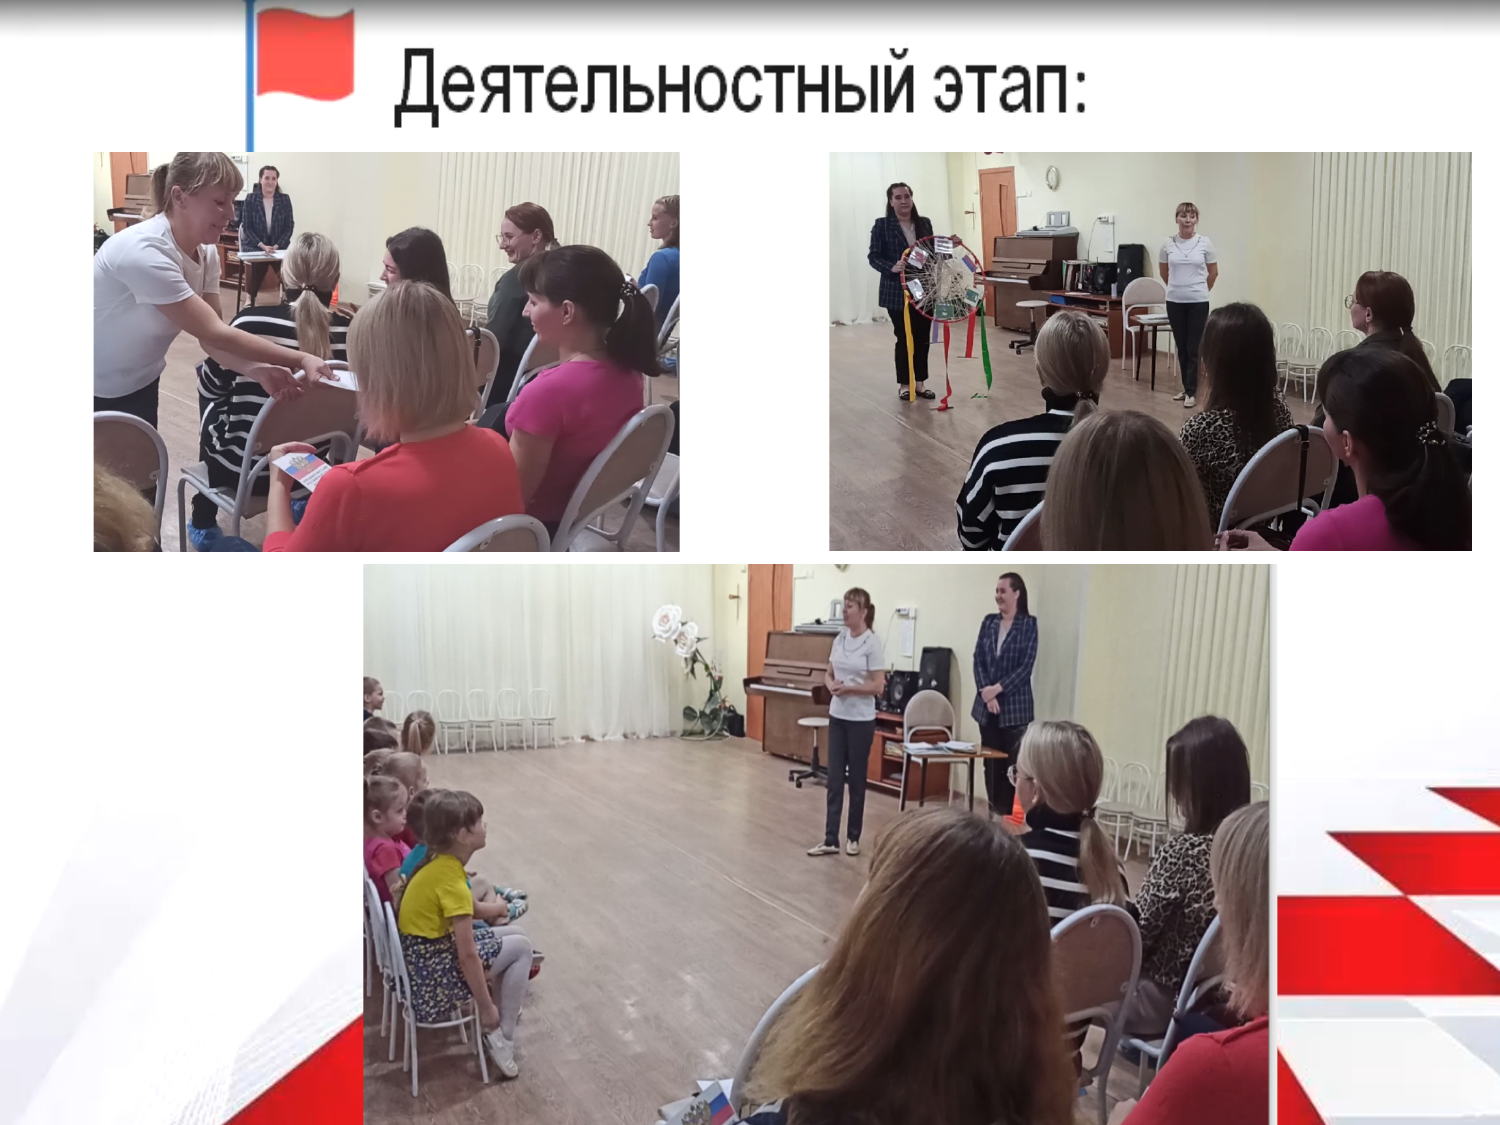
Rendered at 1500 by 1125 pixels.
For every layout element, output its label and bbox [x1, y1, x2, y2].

picture [829, 152, 1473, 552]
picture [93, 152, 680, 552]
picture [362, 564, 1278, 1125]
list [0, 0, 1500, 1125]
